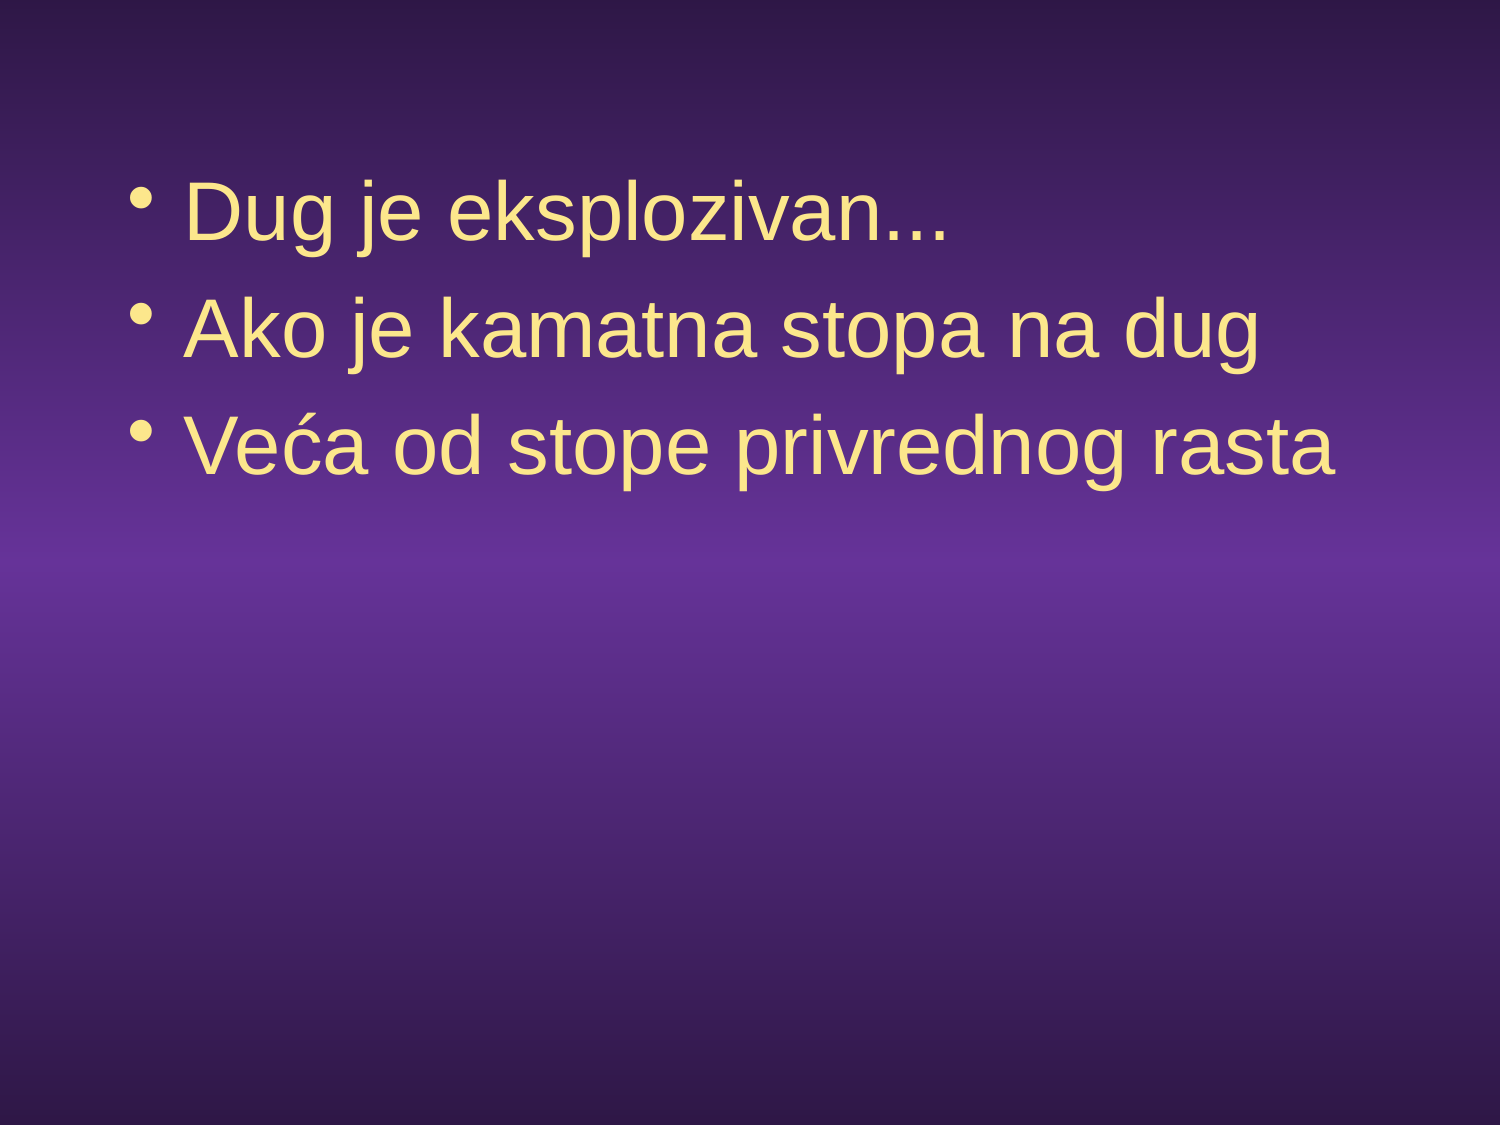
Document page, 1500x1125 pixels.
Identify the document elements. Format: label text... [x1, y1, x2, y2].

list Dug je eksplozivan... Ako je kamatna stopa na dug Veća od stope privrednog rasta [112, 149, 1388, 951]
